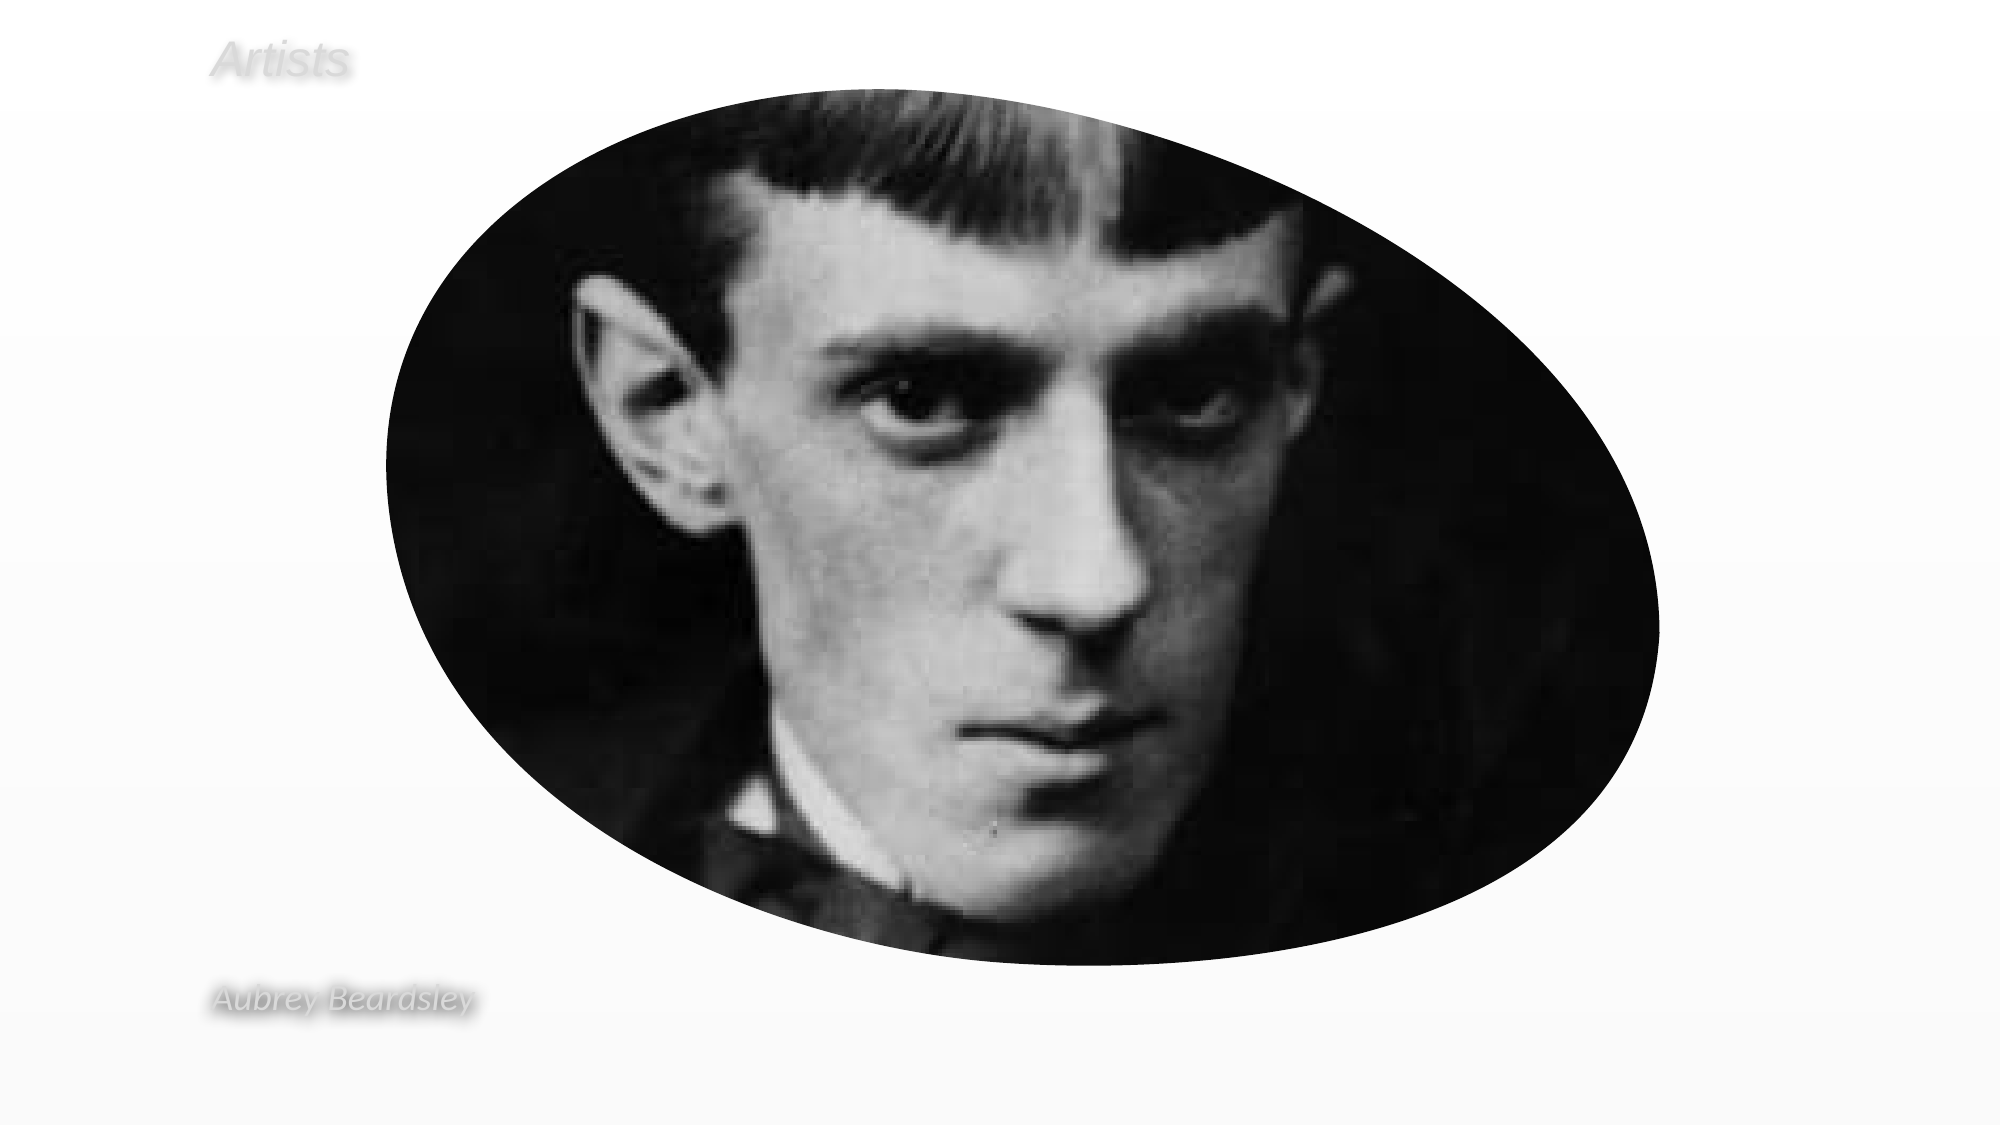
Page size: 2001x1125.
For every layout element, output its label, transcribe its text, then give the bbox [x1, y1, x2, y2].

picture [386, 89, 1660, 966]
text_box Aubrey Beardsley [196, 965, 554, 1071]
text_box Artists [196, 18, 554, 94]
